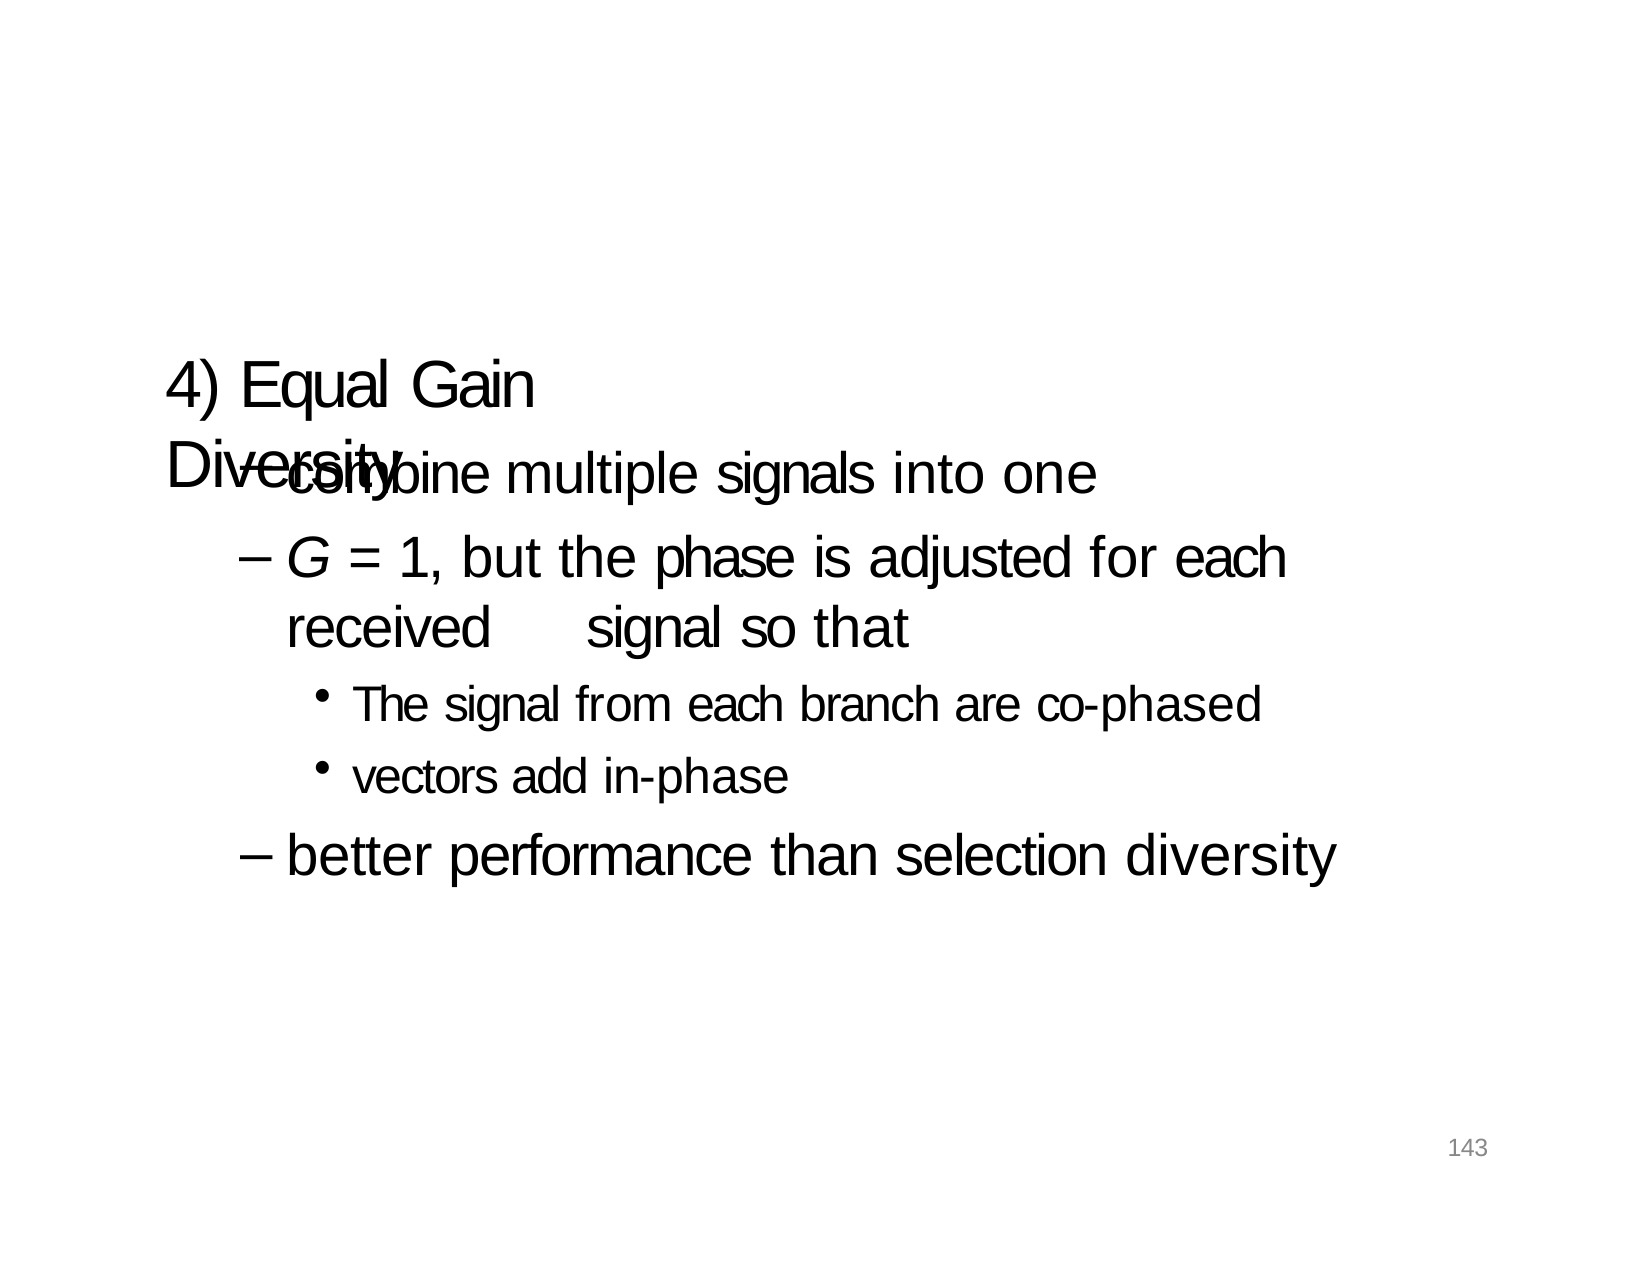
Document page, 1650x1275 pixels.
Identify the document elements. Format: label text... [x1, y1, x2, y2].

slide_number 143 [1441, 1120, 1494, 1275]
title 4) Equal Gain Diversity [162, 338, 776, 554]
text_box combine multiple signals into one G = 1, but the phase is adjusted for each received signal so that The signal from each branch are co-phased vectors add in-phase better performance than selection diversity [237, 419, 1455, 887]
